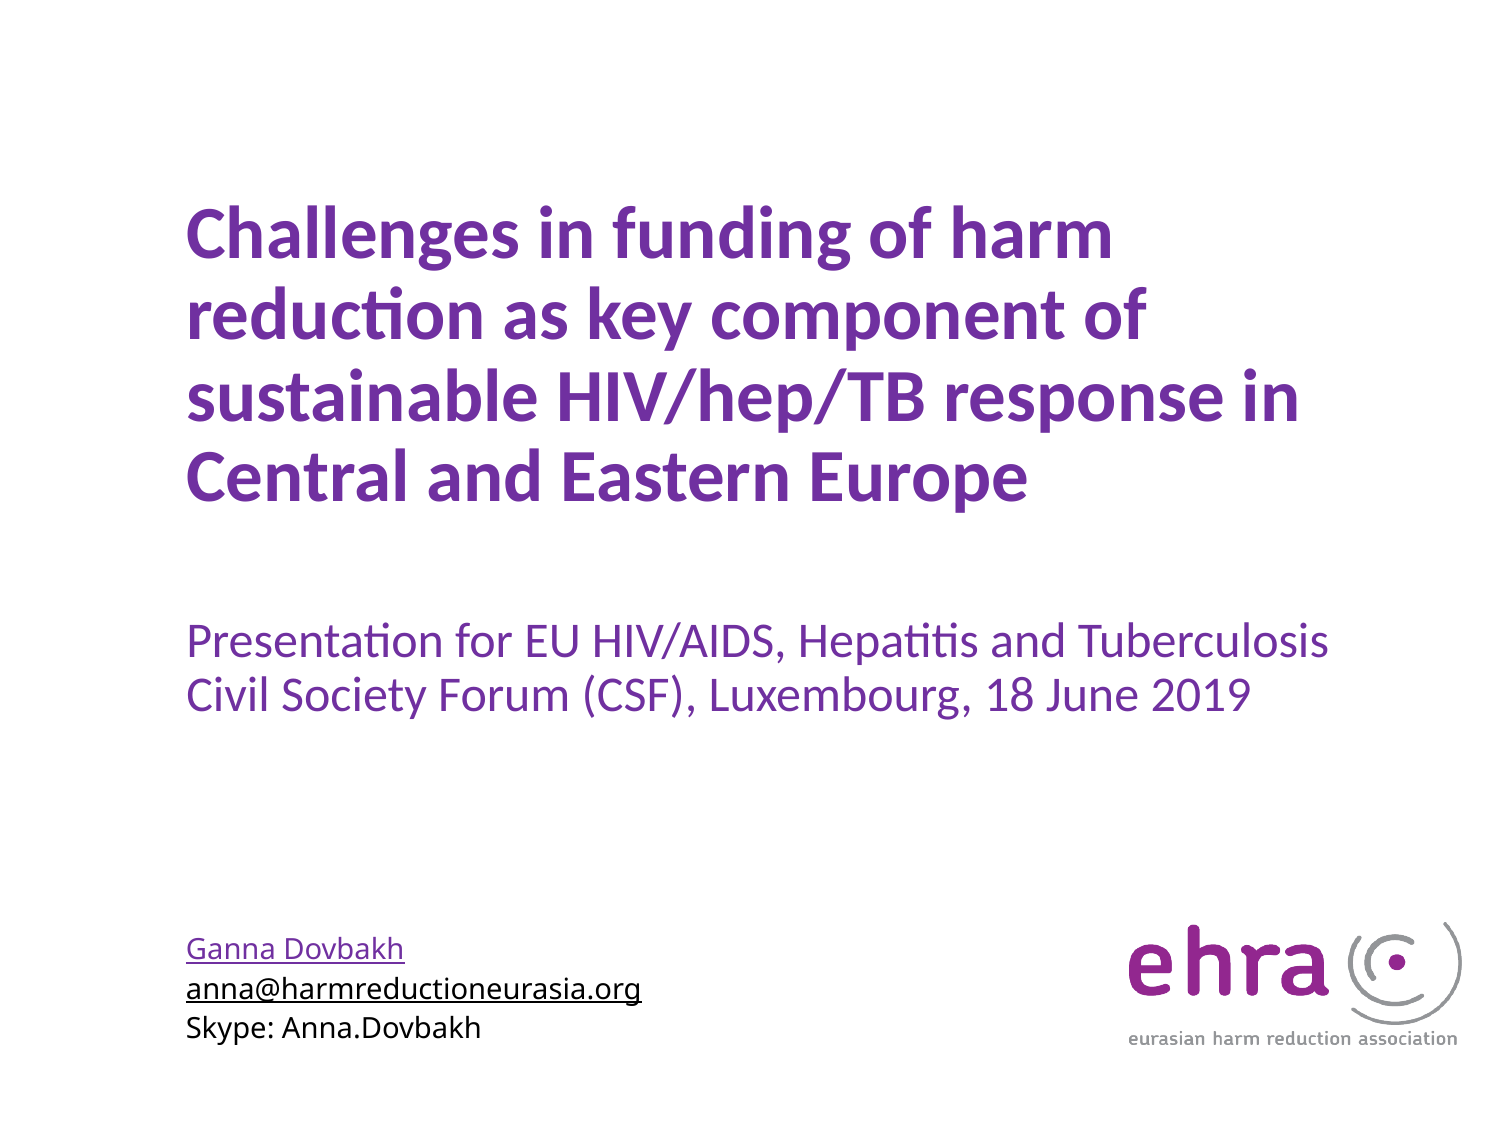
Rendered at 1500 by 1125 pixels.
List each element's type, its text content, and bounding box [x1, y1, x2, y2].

list Challenges in funding of harm reduction as key component of sustainable HIV/hep/TB response in Central and Eastern Europe Presentation for EU HIV/AIDS, Hepatitis and Tuberculosis Civil Society Forum (CSF), Luxembourg, 18 June 2019 [171, 186, 1397, 748]
text_box Ganna Dovbakh anna@harmreductioneurasia.org Skype: Anna.Dovbakh [171, 922, 922, 1053]
picture [1129, 922, 1462, 1045]
